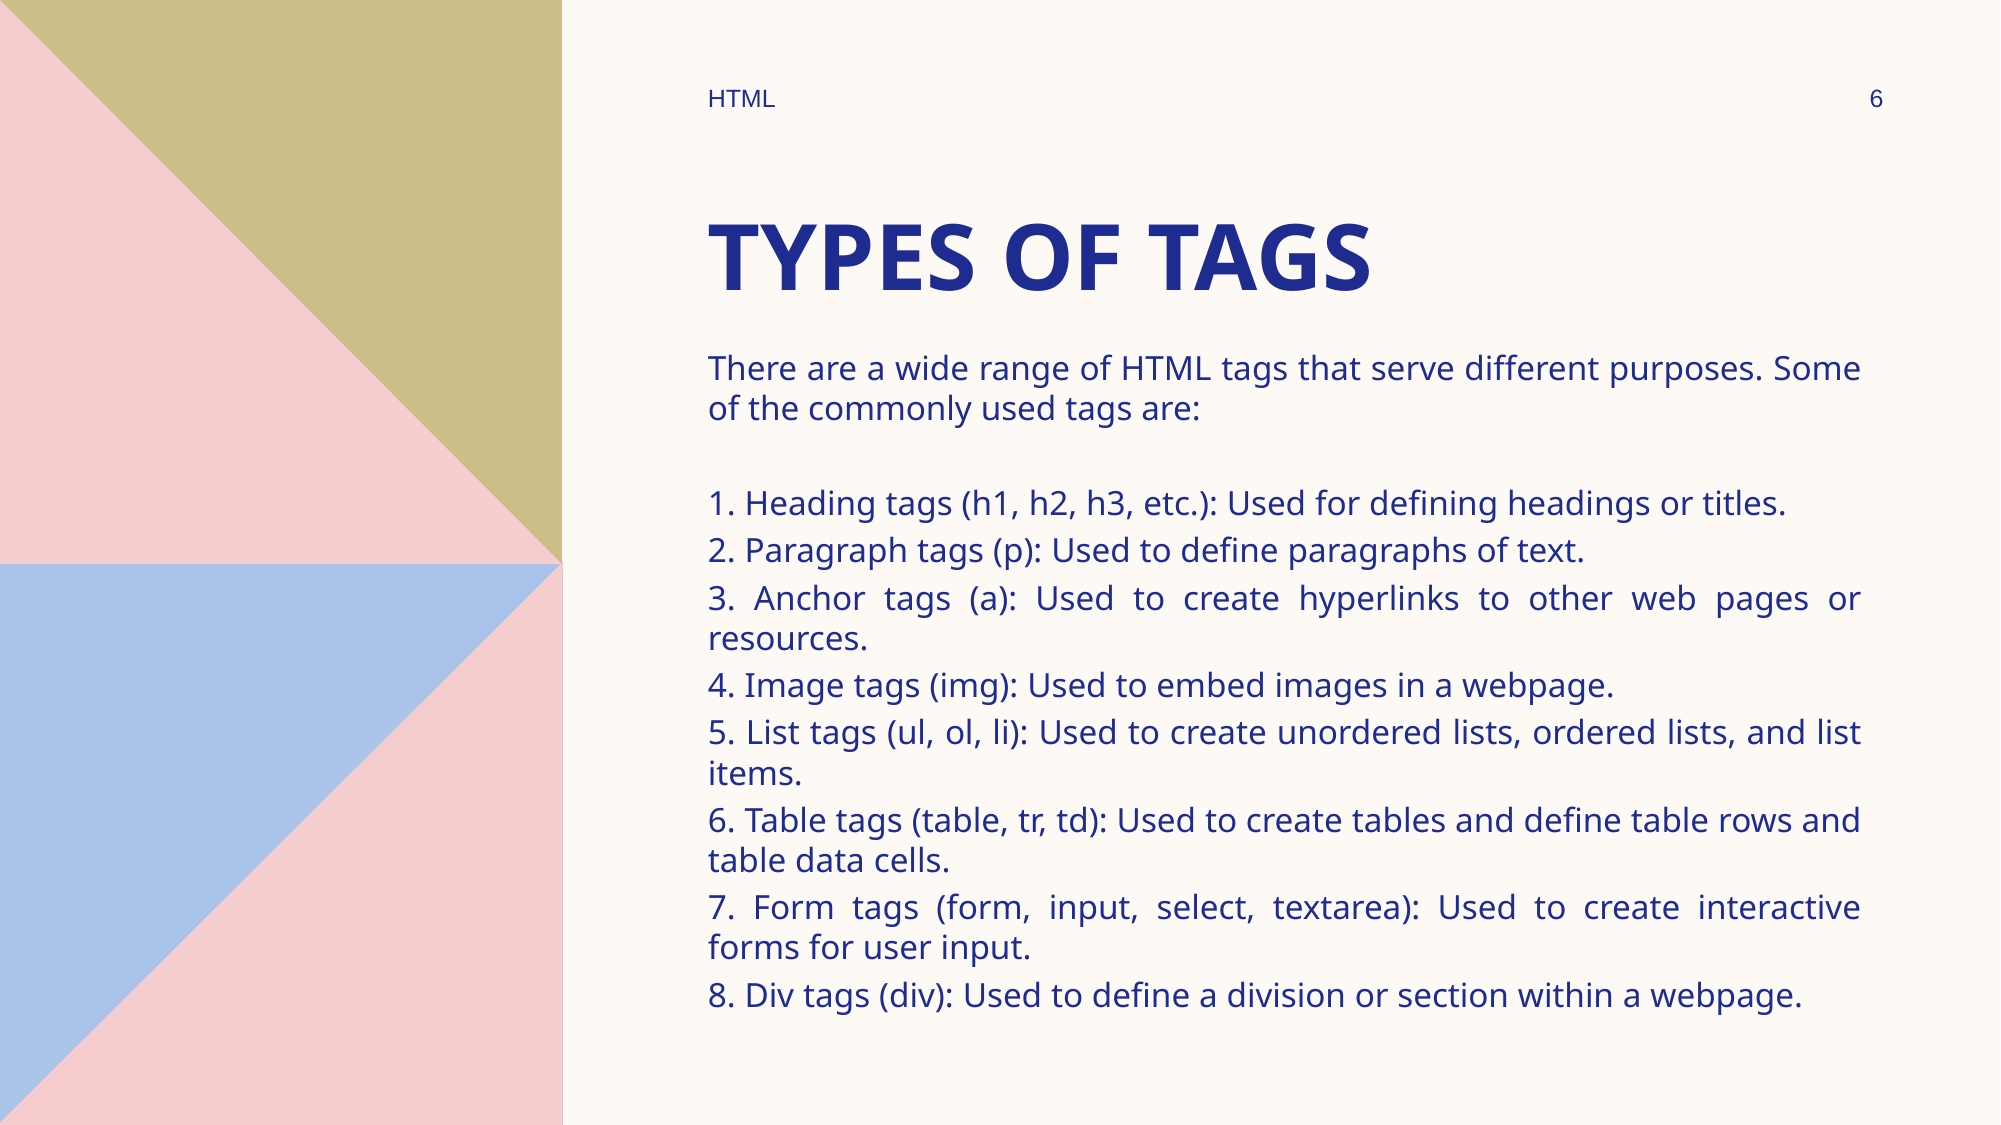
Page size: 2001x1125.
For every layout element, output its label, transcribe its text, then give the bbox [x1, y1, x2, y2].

title Types of Tags [693, 191, 1803, 339]
slide_number 6 [1795, 75, 1958, 120]
list There are a wide range of HTML tags that serve different purposes. Some of the commonly used tags are: 1. Heading tags (h1, h2, h3, etc.): Used for defining headings or titles. 2. Paragraph tags (p): Used to define paragraphs of text. 3. Anchor tags (a): Used to create hyperlinks to other web pages or resources. 4. Image tags (img): Used to embed images in a webpage. 5. List tags (ul, ol, li): Used to create unordered lists, ordered lists, and list items. 6. Table tags (table, tr, td): Used to create tables and define table rows and table data cells. 7. Form tags (form, input, select, textarea): Used to create interactive forms for user input. 8. Div tags (div): Used to define a division or section within a webpage. [693, 339, 1877, 1015]
footer HTML [693, 75, 1218, 120]
